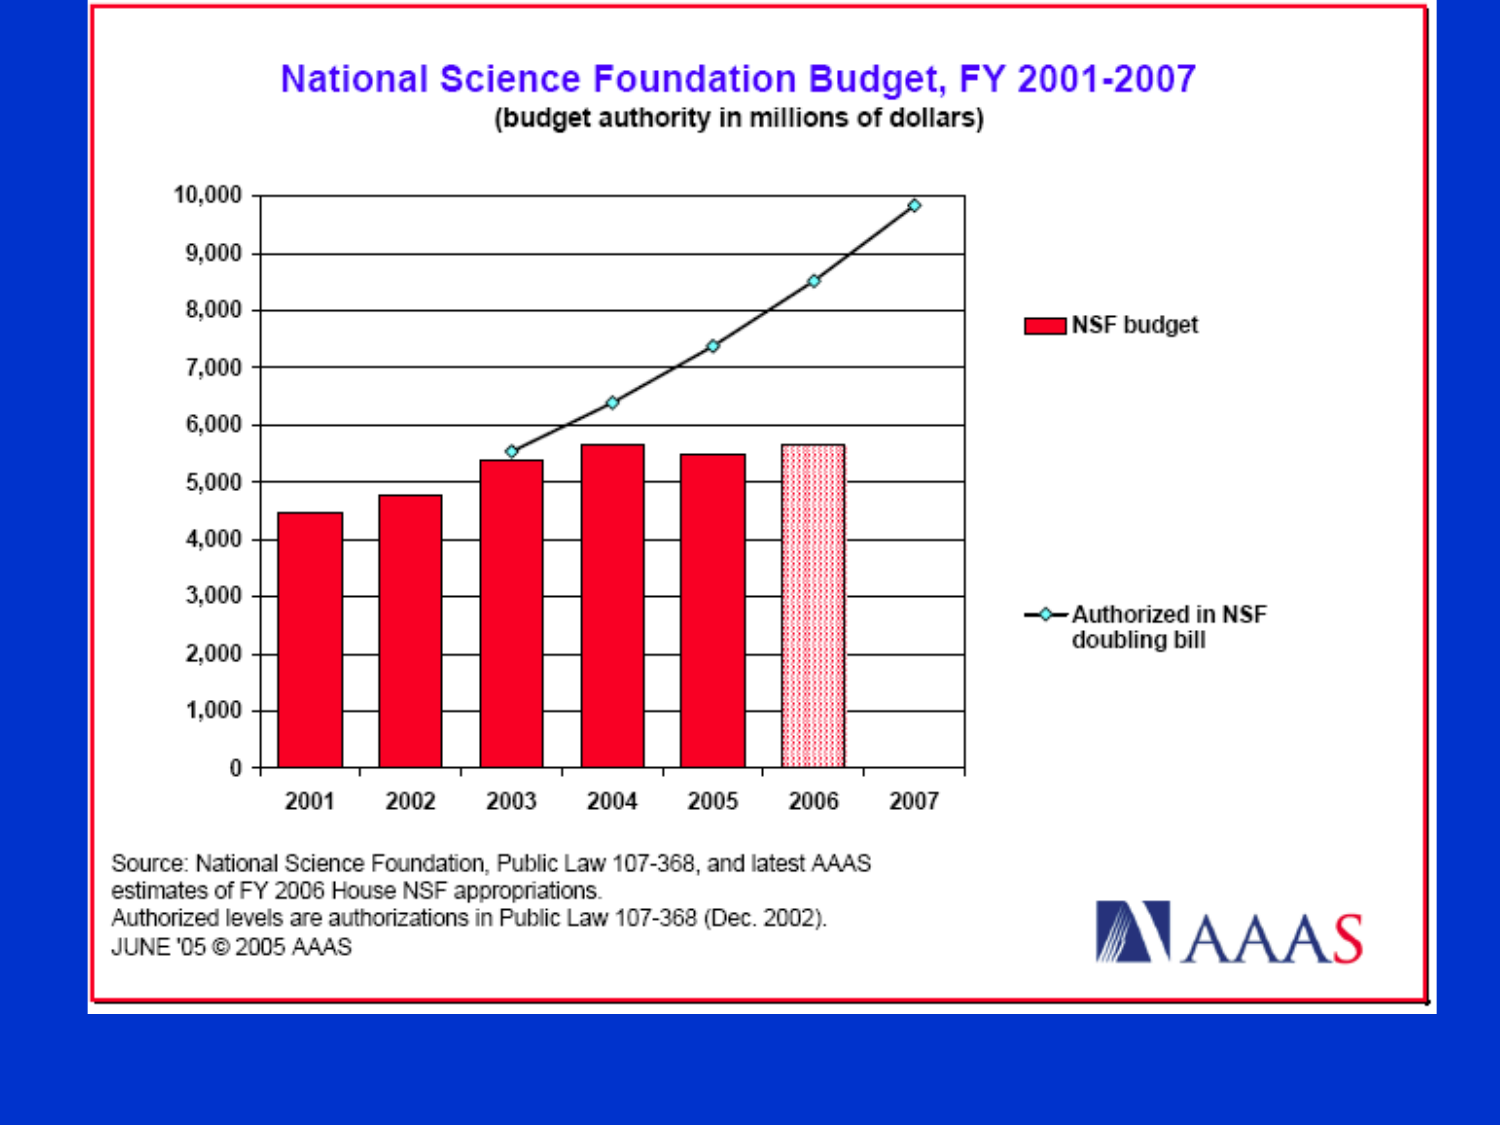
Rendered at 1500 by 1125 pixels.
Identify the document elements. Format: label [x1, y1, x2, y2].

list [87, 0, 1437, 1014]
